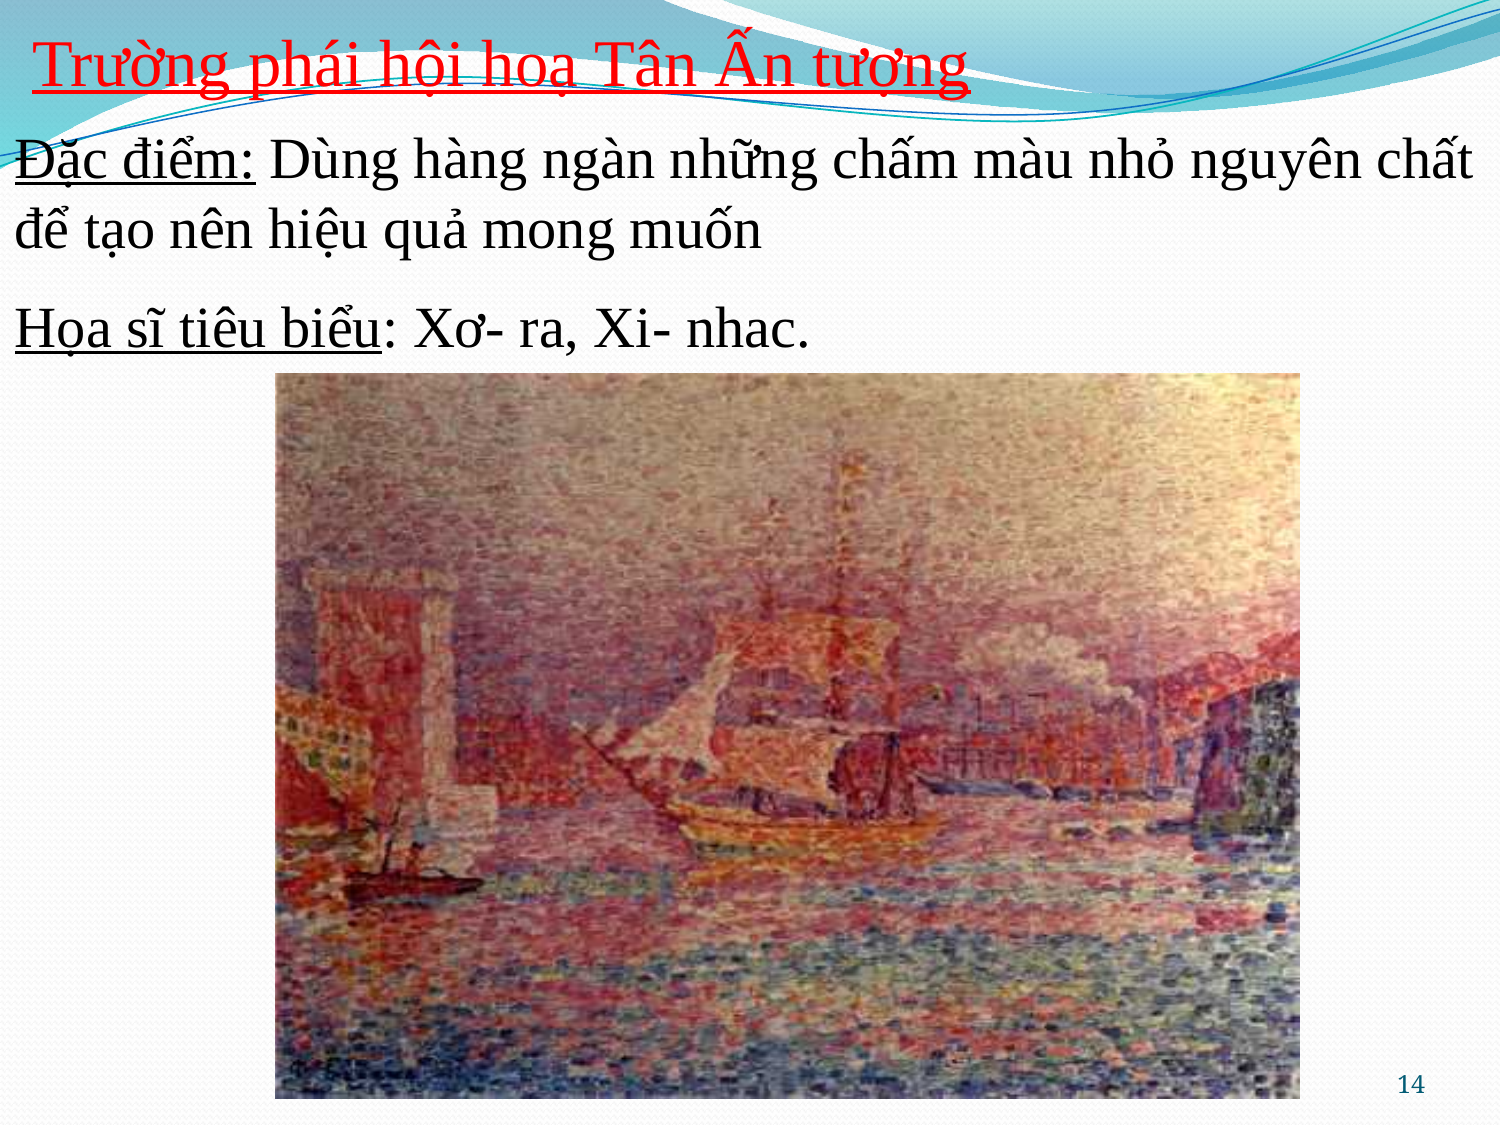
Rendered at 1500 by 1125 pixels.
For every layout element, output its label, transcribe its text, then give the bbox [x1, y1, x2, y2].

picture [274, 373, 1301, 1099]
text_box Trường phái hội hoạ Tân Ấn tượng [17, 12, 1325, 108]
slide_number 14 [1307, 1042, 1425, 1103]
text_box Đặc điểm: Dùng hàng ngàn những chấm màu nhỏ nguyên chất để tạo nên hiệu quả mong muốn Họa sĩ tiêu biểu: Xơ- ra, Xi- nhac. [0, 112, 1500, 367]
